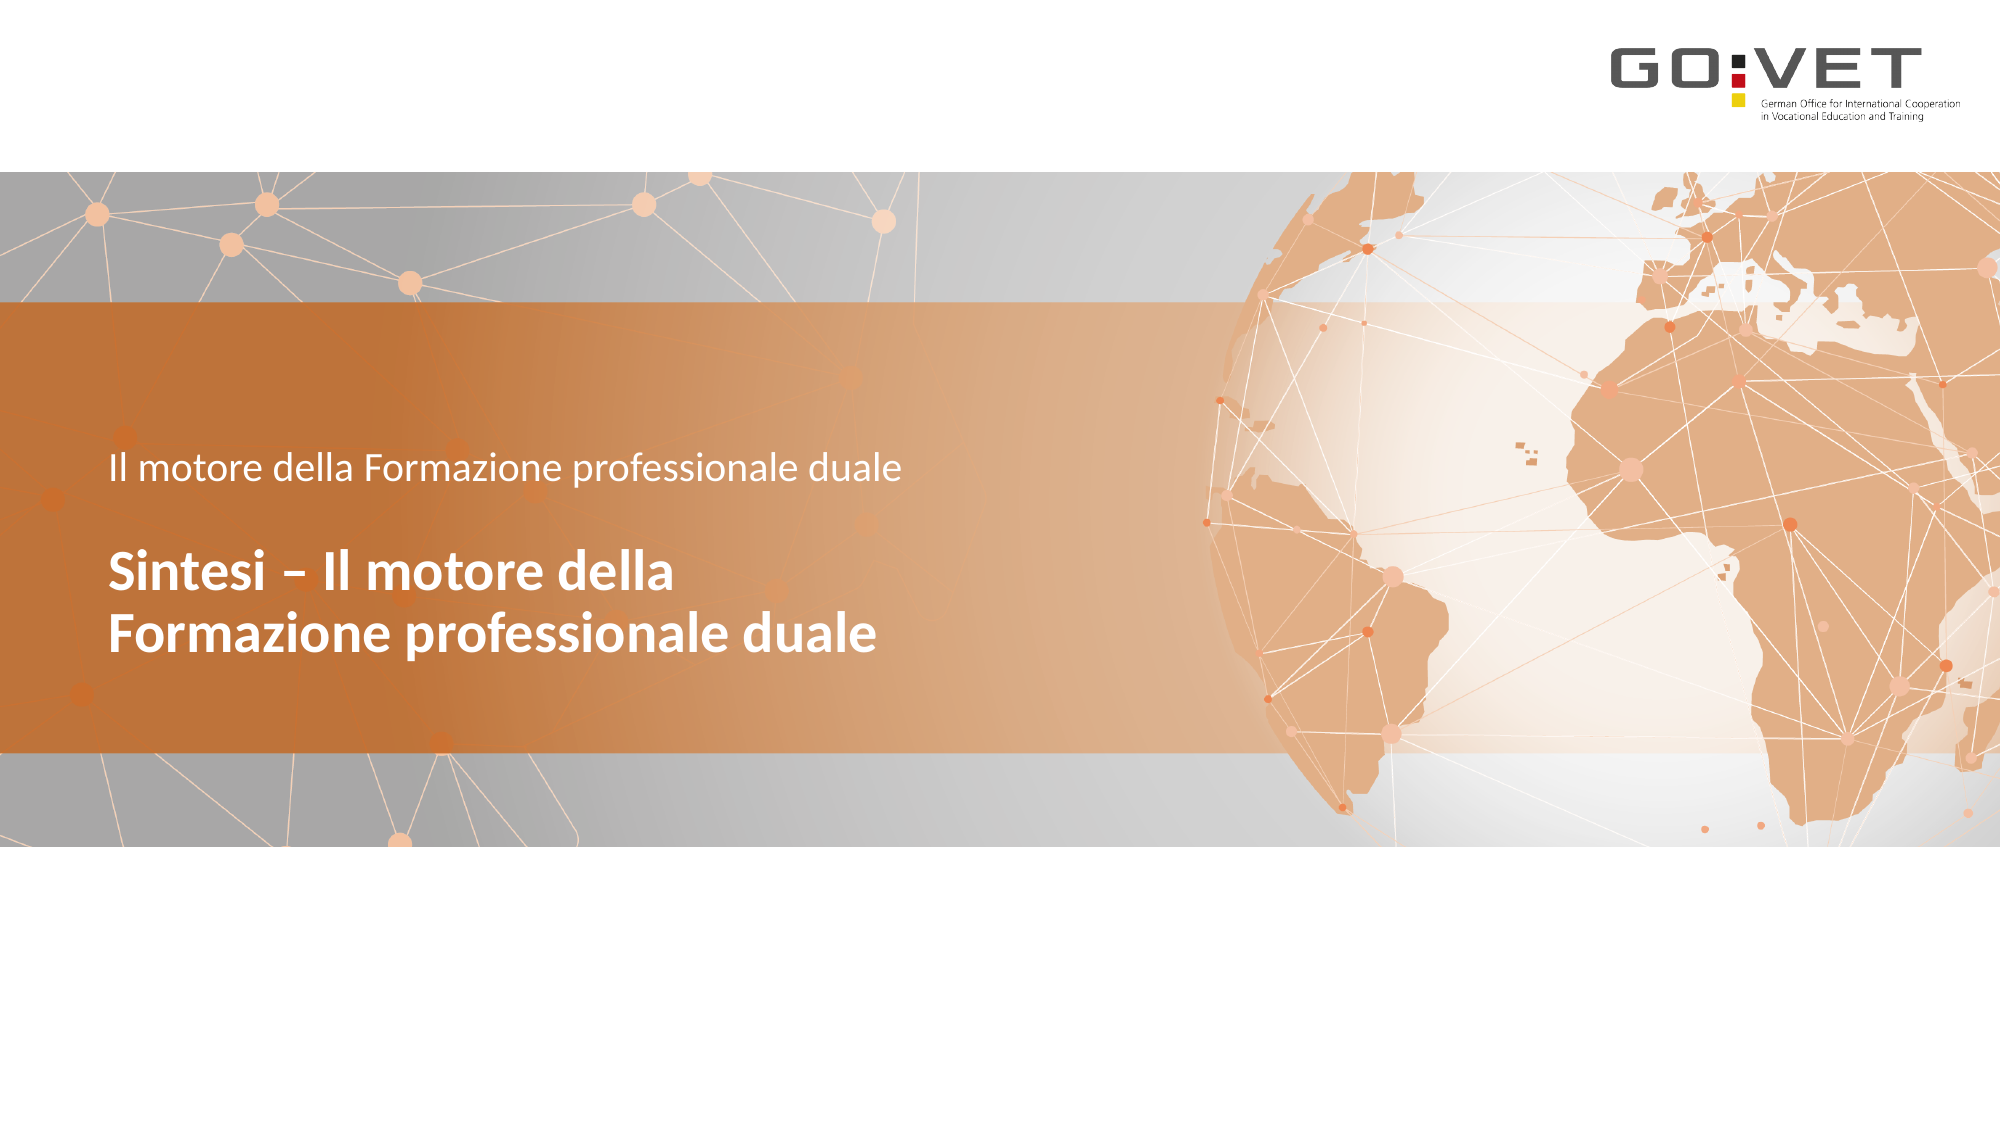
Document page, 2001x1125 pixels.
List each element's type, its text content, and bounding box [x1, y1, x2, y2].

list Il motore della Formazione professionale duale [108, 445, 1000, 494]
picture [0, 172, 2000, 847]
picture [1611, 48, 1960, 122]
list Sintesi – Il motore della Formazione professionale duale [108, 539, 1760, 722]
